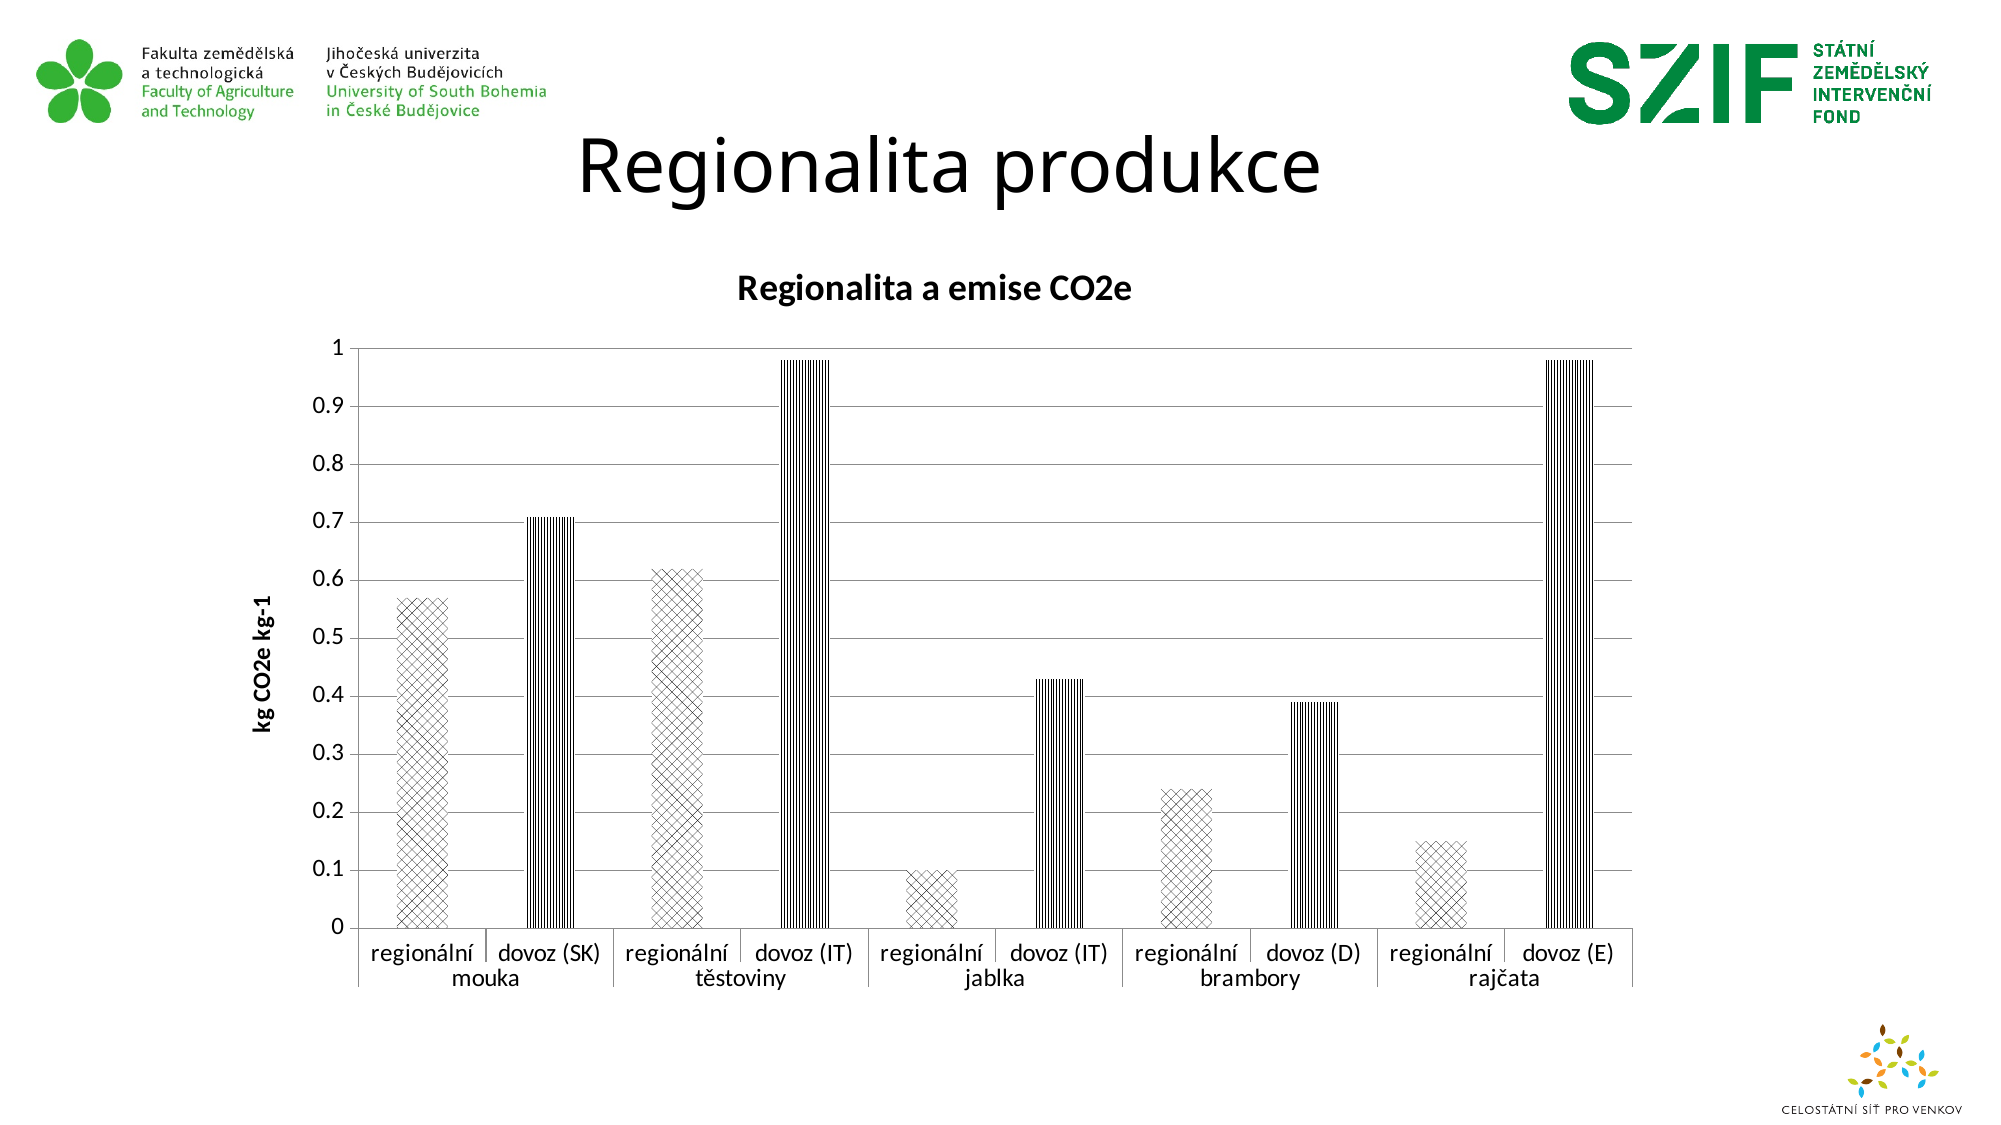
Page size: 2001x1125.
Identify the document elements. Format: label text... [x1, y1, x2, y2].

chart [217, 237, 1662, 1009]
title Regionalita produkce [561, 59, 1605, 237]
picture [1531, 4, 1969, 162]
picture [36, 39, 546, 123]
picture [1782, 1024, 1962, 1114]
